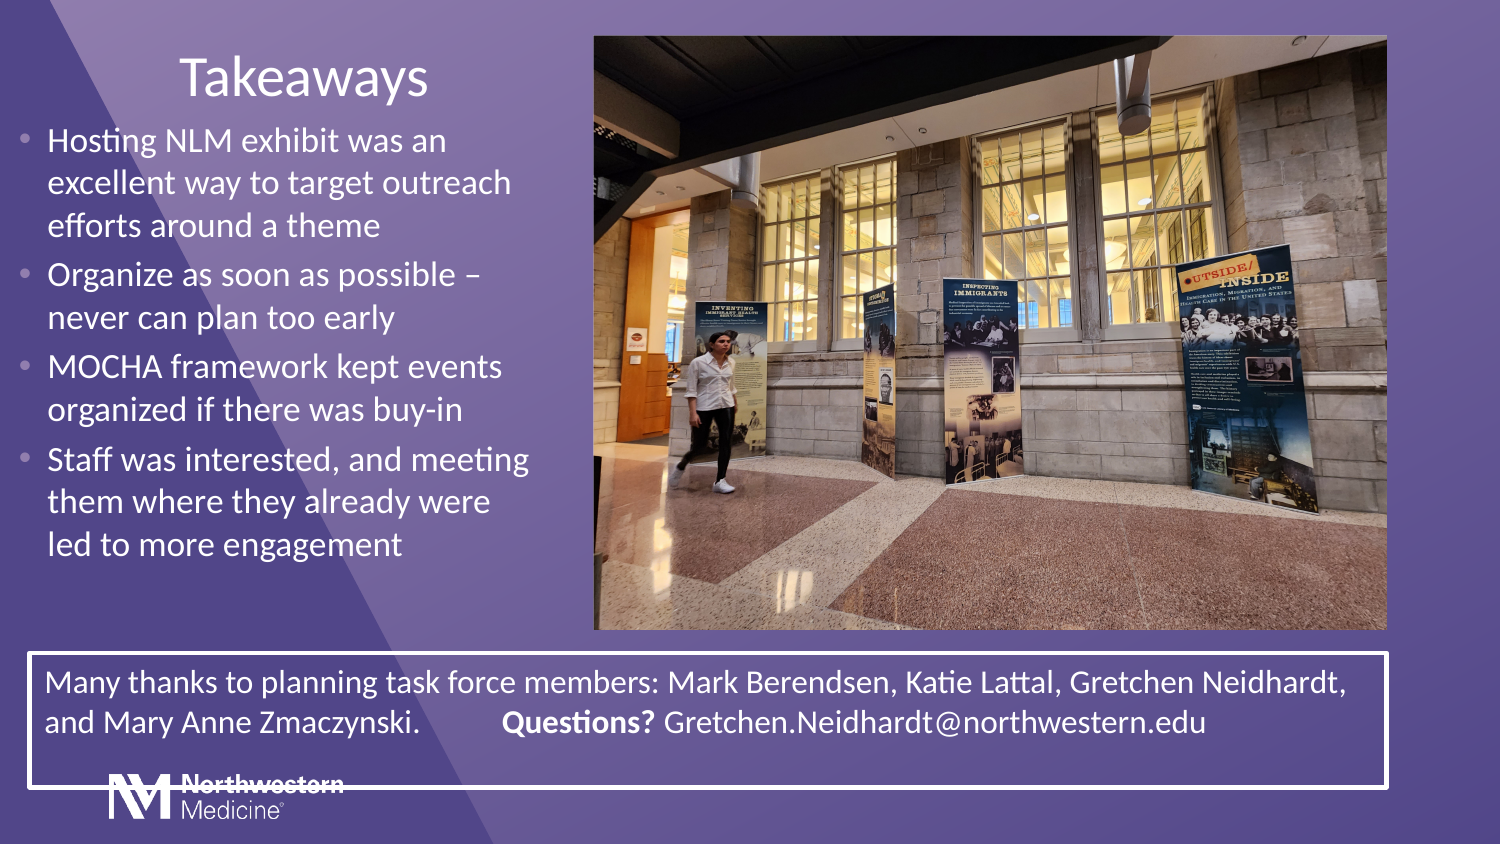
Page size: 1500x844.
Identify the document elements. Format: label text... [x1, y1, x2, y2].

title Takeaways [179, 20, 1359, 117]
picture [109, 788, 343, 819]
picture [593, 34, 1387, 630]
list Hosting NLM exhibit was an excellent way to target outreach efforts around a theme Organize as soon as possible – never can plan too early MOCHA framework kept events organized if there was buy-in Staff was interested, and meeting them where they already were led to more engagement [18, 116, 556, 738]
text_box Many thanks to planning task force members: Mark Berendsen, Katie Lattal, Gretchen Neidhardt, and Mary Anne Zmaczynski. Questions? Gretchen.Neidhardt@northwestern.edu [29, 652, 1387, 788]
